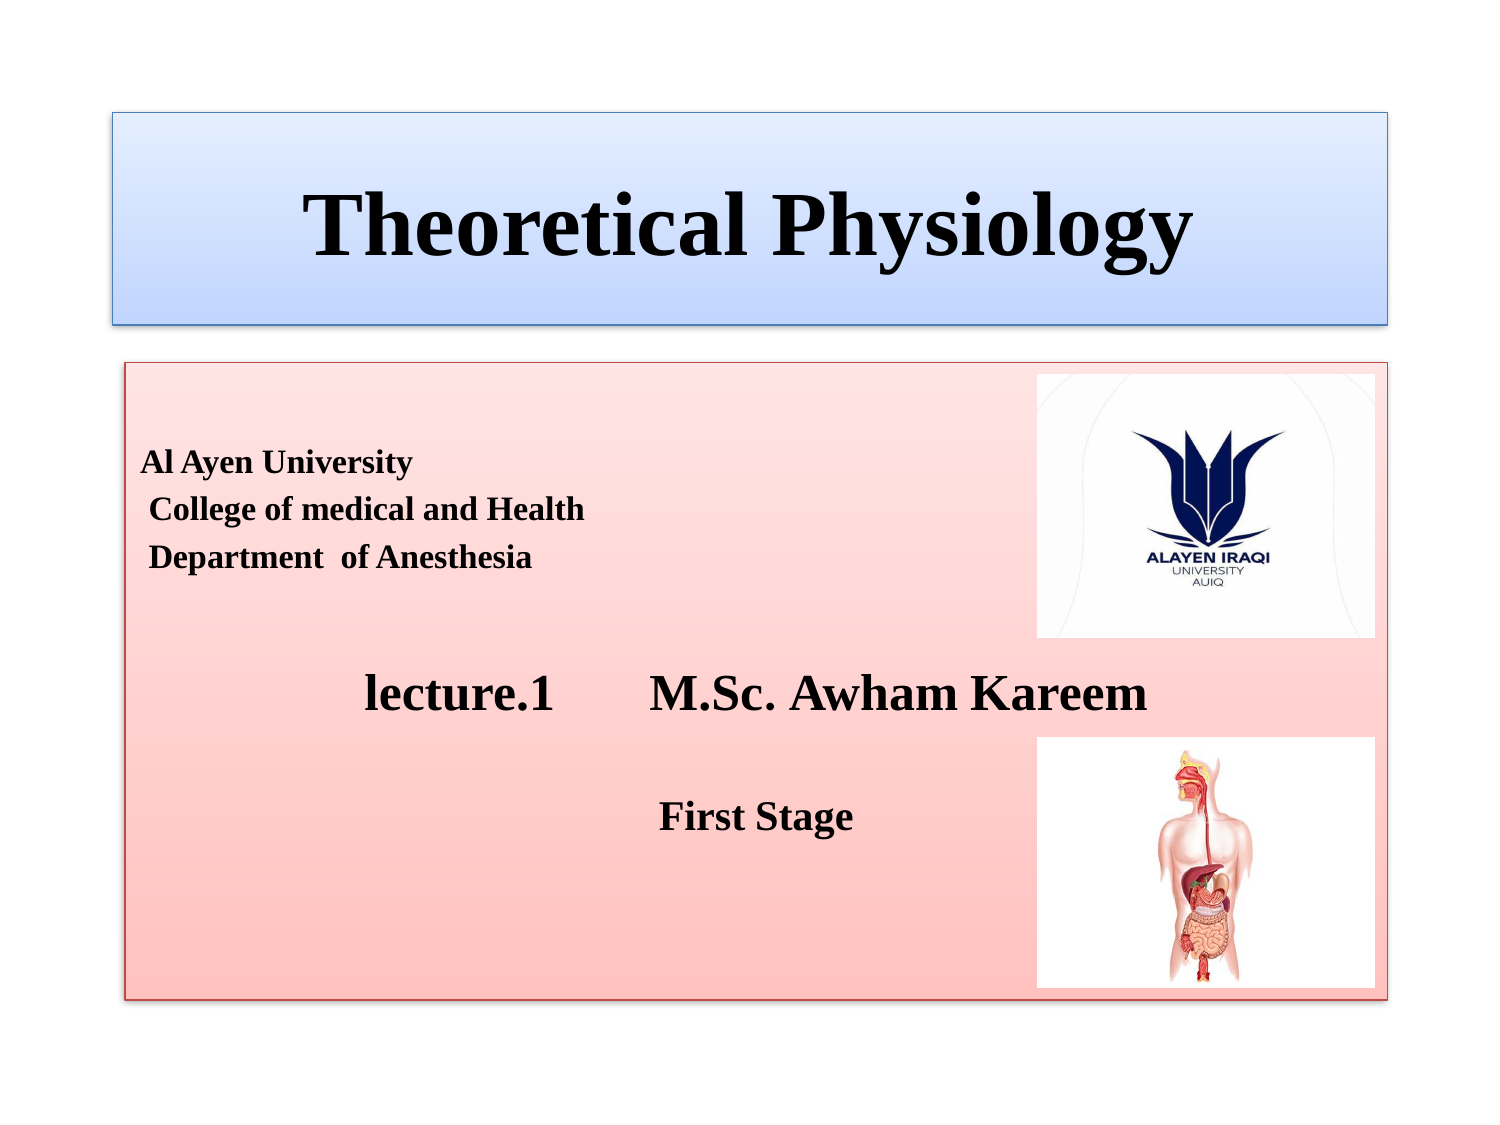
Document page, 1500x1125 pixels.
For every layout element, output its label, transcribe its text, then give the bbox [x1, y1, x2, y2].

picture [1037, 737, 1376, 988]
subtitle Al Ayen University College of medical and Health Department of Anesthesia lecture.1 M.Sc. Awham Kareem First Stage [124, 362, 1388, 1001]
title Theoretical Physiology [112, 112, 1388, 326]
picture [1037, 374, 1376, 638]
